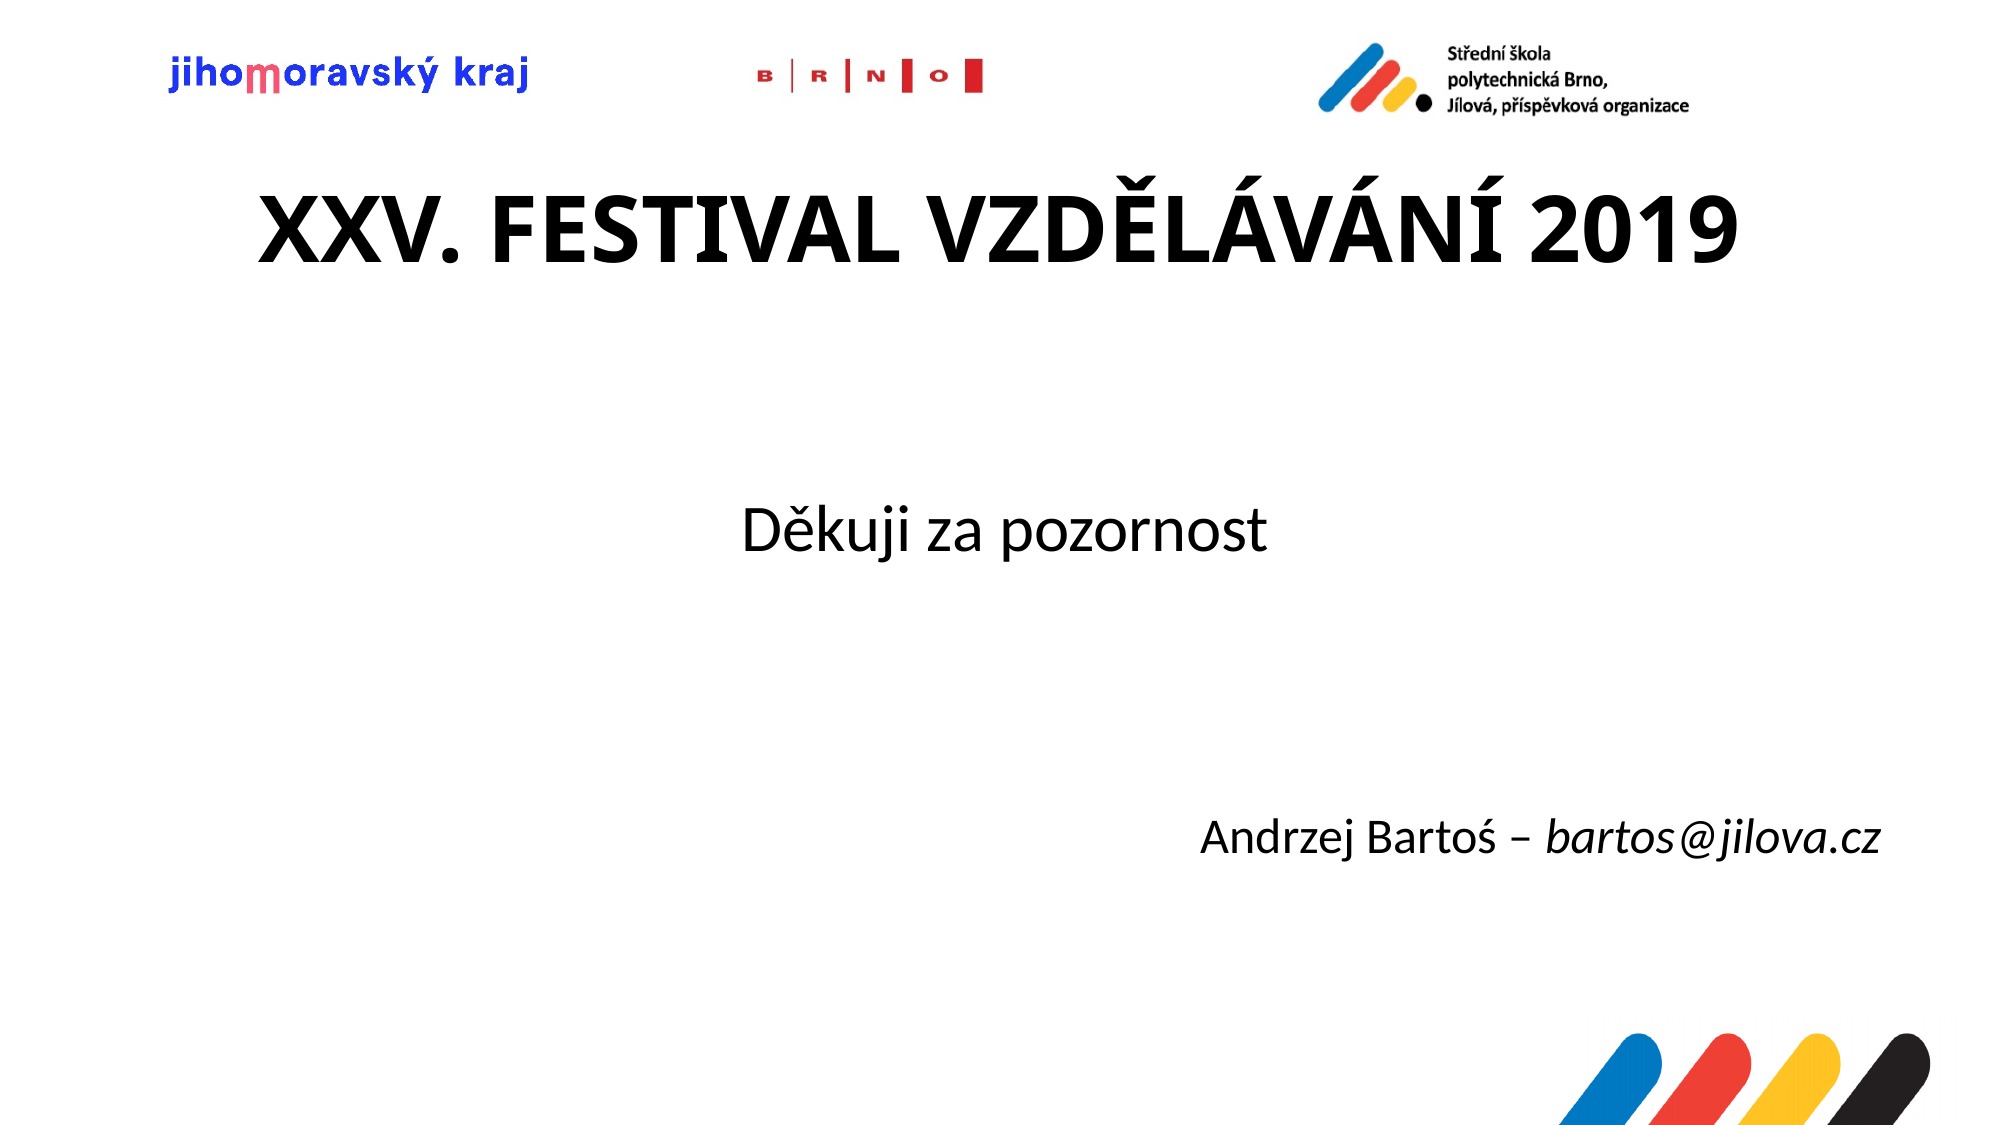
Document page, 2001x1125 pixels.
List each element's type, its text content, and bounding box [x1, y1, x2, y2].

picture [1552, 1018, 1972, 1125]
title XXV. FESTIVAL VZDĚLÁVÁNÍ 2019 [176, 125, 1824, 290]
subtitle Děkuji za pozornost Andrzej Bartoś – bartos@jilova.cz [115, 292, 1897, 1069]
picture [695, 25, 1044, 126]
picture [136, 23, 559, 126]
picture [1316, 34, 1690, 123]
